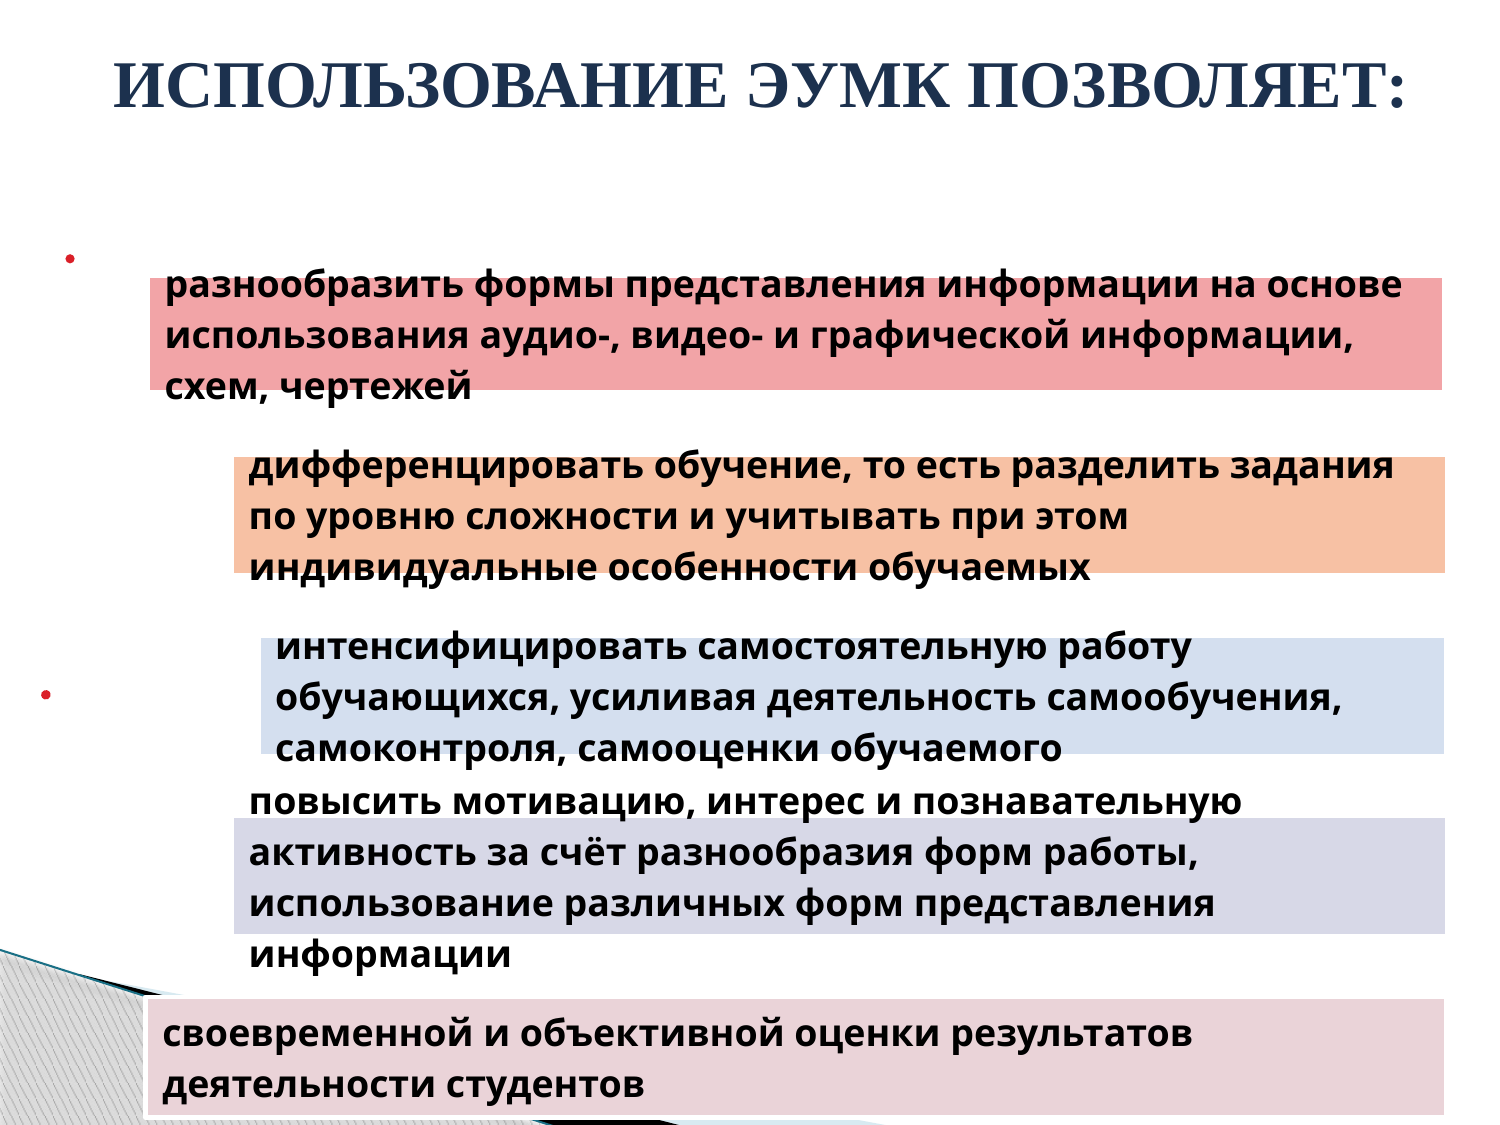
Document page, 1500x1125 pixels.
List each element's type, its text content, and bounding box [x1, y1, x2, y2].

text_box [40, 160, 1448, 1125]
title ИСПОЛЬЗОВАНИЕ ЭУМК ПОЗВОЛЯЕТ: [35, 0, 1489, 163]
